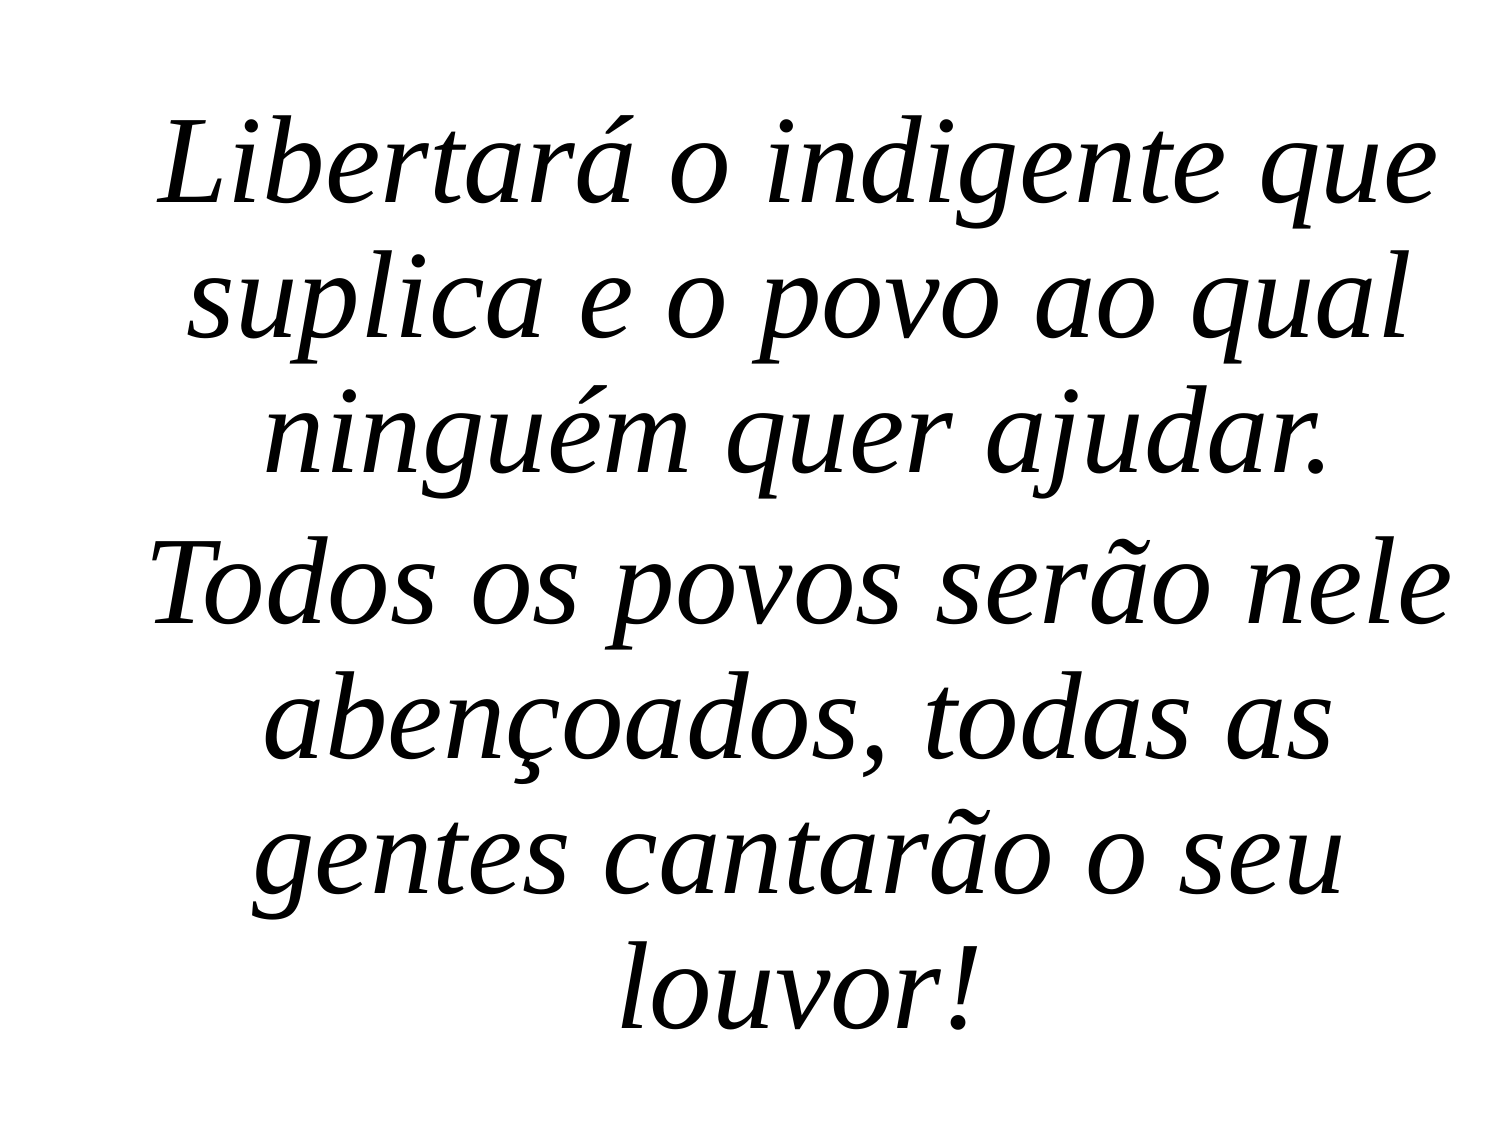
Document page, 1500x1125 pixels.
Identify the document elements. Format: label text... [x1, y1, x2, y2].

list Libertará o indigente que suplica e o povo ao qual ninguém quer ajudar. Todos os povos serão nele abençoados, todas as gentes cantarão o seu louvor! [98, 64, 1500, 1087]
